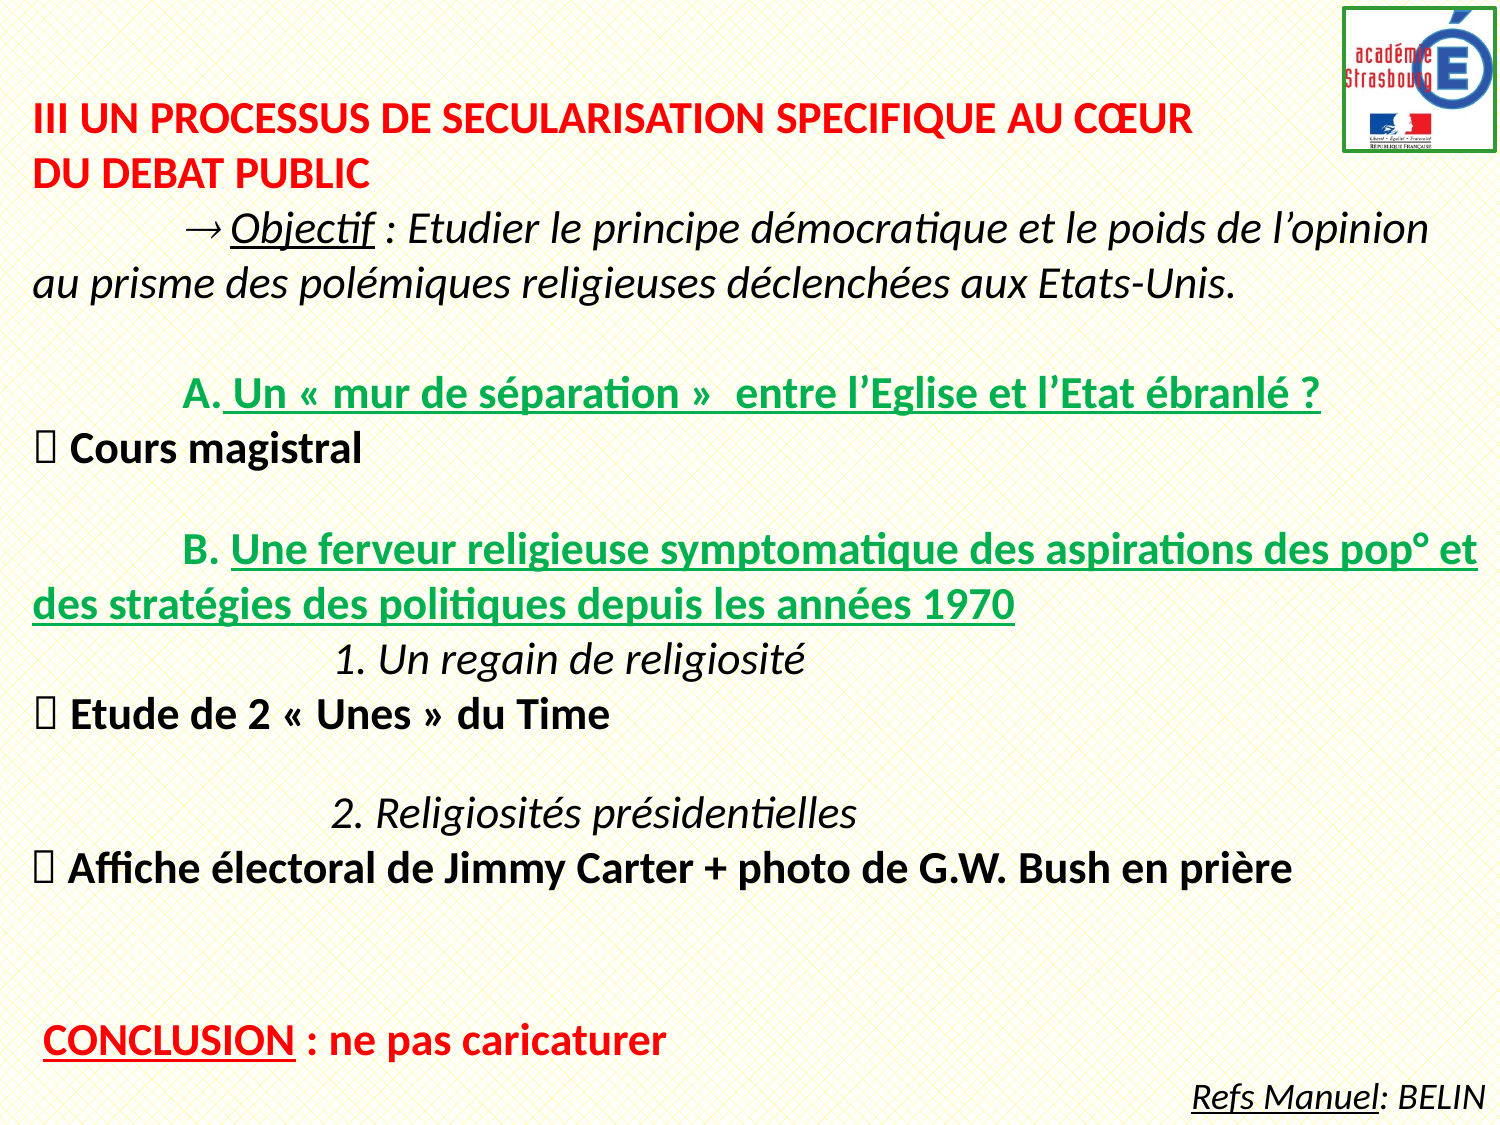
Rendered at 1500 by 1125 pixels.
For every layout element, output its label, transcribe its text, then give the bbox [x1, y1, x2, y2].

text_box B. Une ferveur religieuse symptomatique des aspirations des pop° et des stratégies des politiques depuis les années 1970 1. Un regain de religiosité  Etude de 2 « Unes » du Time [17, 511, 1497, 747]
text_box CONCLUSION : ne pas caricaturer [28, 1002, 683, 1073]
text_box III UN PROCESSUS DE SECULARISATION SPECIFIQUE AU CŒUR DU DEBAT PUBLIC  Objectif : Etudier le principe démocratique et le poids de l’opinion au prisme des polémiques religieuses déclenchées aux Etats-Unis. A. Un « mur de séparation » entre l’Eglise et l’Etat ébranlé ?  Cours magistral [17, 80, 1459, 480]
text_box 2. Religiosités présidentielles  Affiche électoral de Jimmy Carter + photo de G.W. Bush en prière [15, 775, 1481, 945]
text_box Refs Manuel: BELIN [1063, 1064, 1500, 1125]
picture [1345, 9, 1493, 150]
